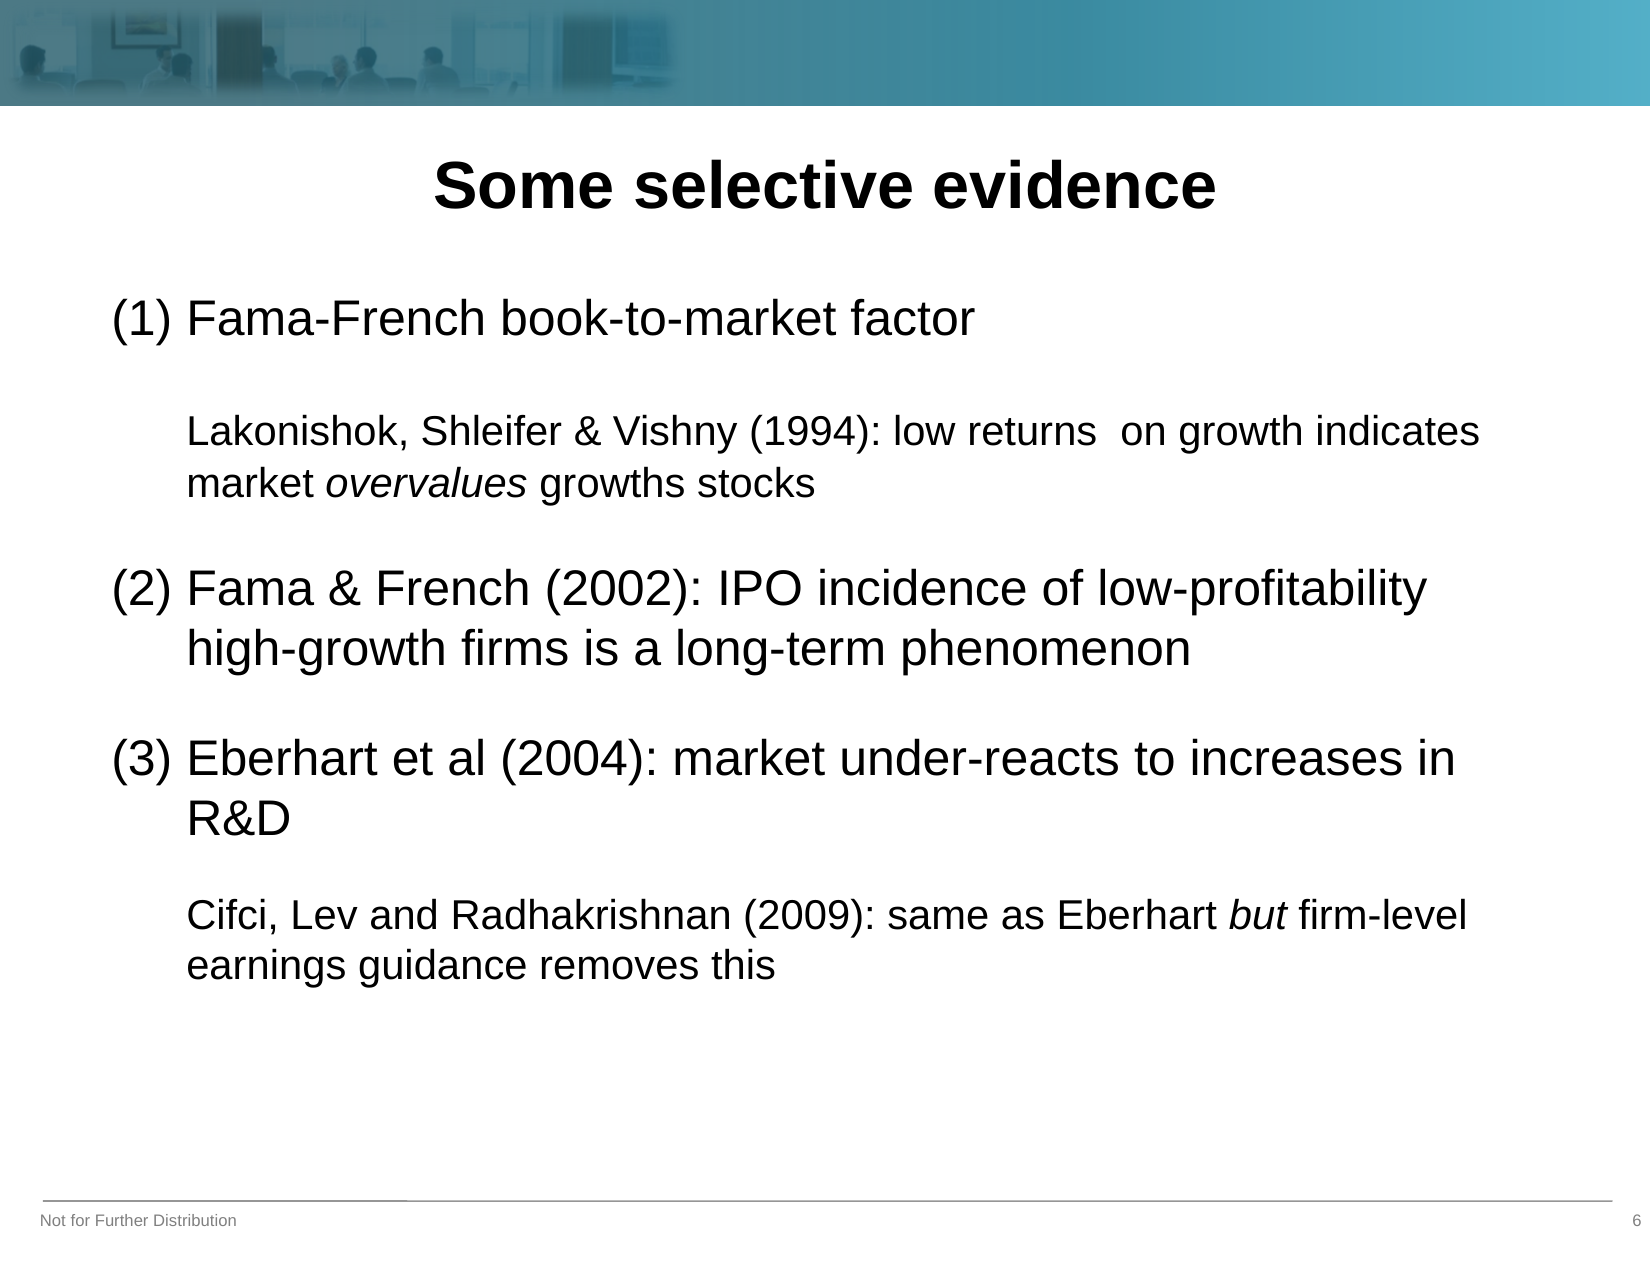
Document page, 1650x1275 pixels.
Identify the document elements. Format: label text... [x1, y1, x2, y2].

title Some selective evidence [21, 133, 1631, 232]
picture [0, 0, 1650, 106]
list (1) Fama-French book-to-market factor Lakonishok, Shleifer & Vishny (1994): low returns on growth indicates market overvalues growths stocks (2) Fama & French (2002): IPO incidence of low-profitability high-growth firms is a long-term phenomenon (3) Eberhart et al (2004): market under-reacts to increases in R&D Cifci, Lev and Radhakrishnan (2009): same as Eberhart but firm-level earnings guidance removes this [94, 277, 1559, 1172]
